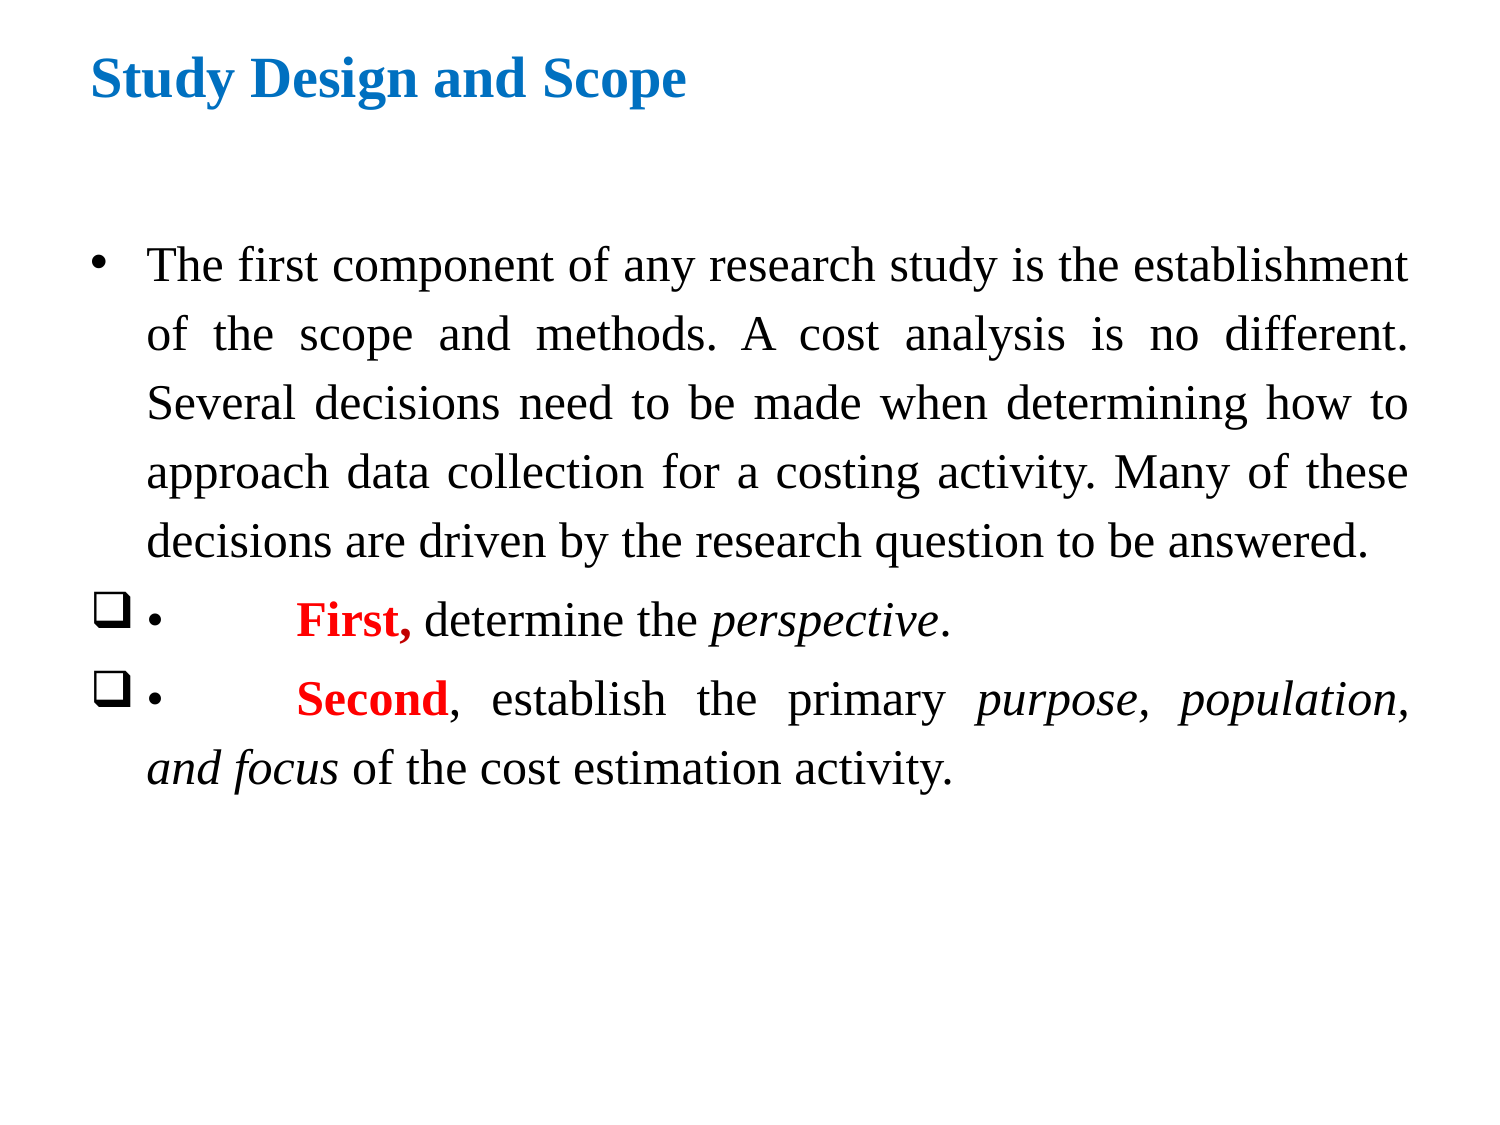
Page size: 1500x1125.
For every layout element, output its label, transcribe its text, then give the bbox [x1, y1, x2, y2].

title Study Design and Scope [75, 0, 1425, 138]
list The first component of any research study is the establishment of the scope and methods. A cost analysis is no different. Several decisions need to be made when determining how to approach data collection for a costing activity. Many of these decisions are driven by the research question to be answered. • First, determine the perspective. • Second, establish the primary purpose, population, and focus of the cost estimation activity. [75, 214, 1425, 988]
